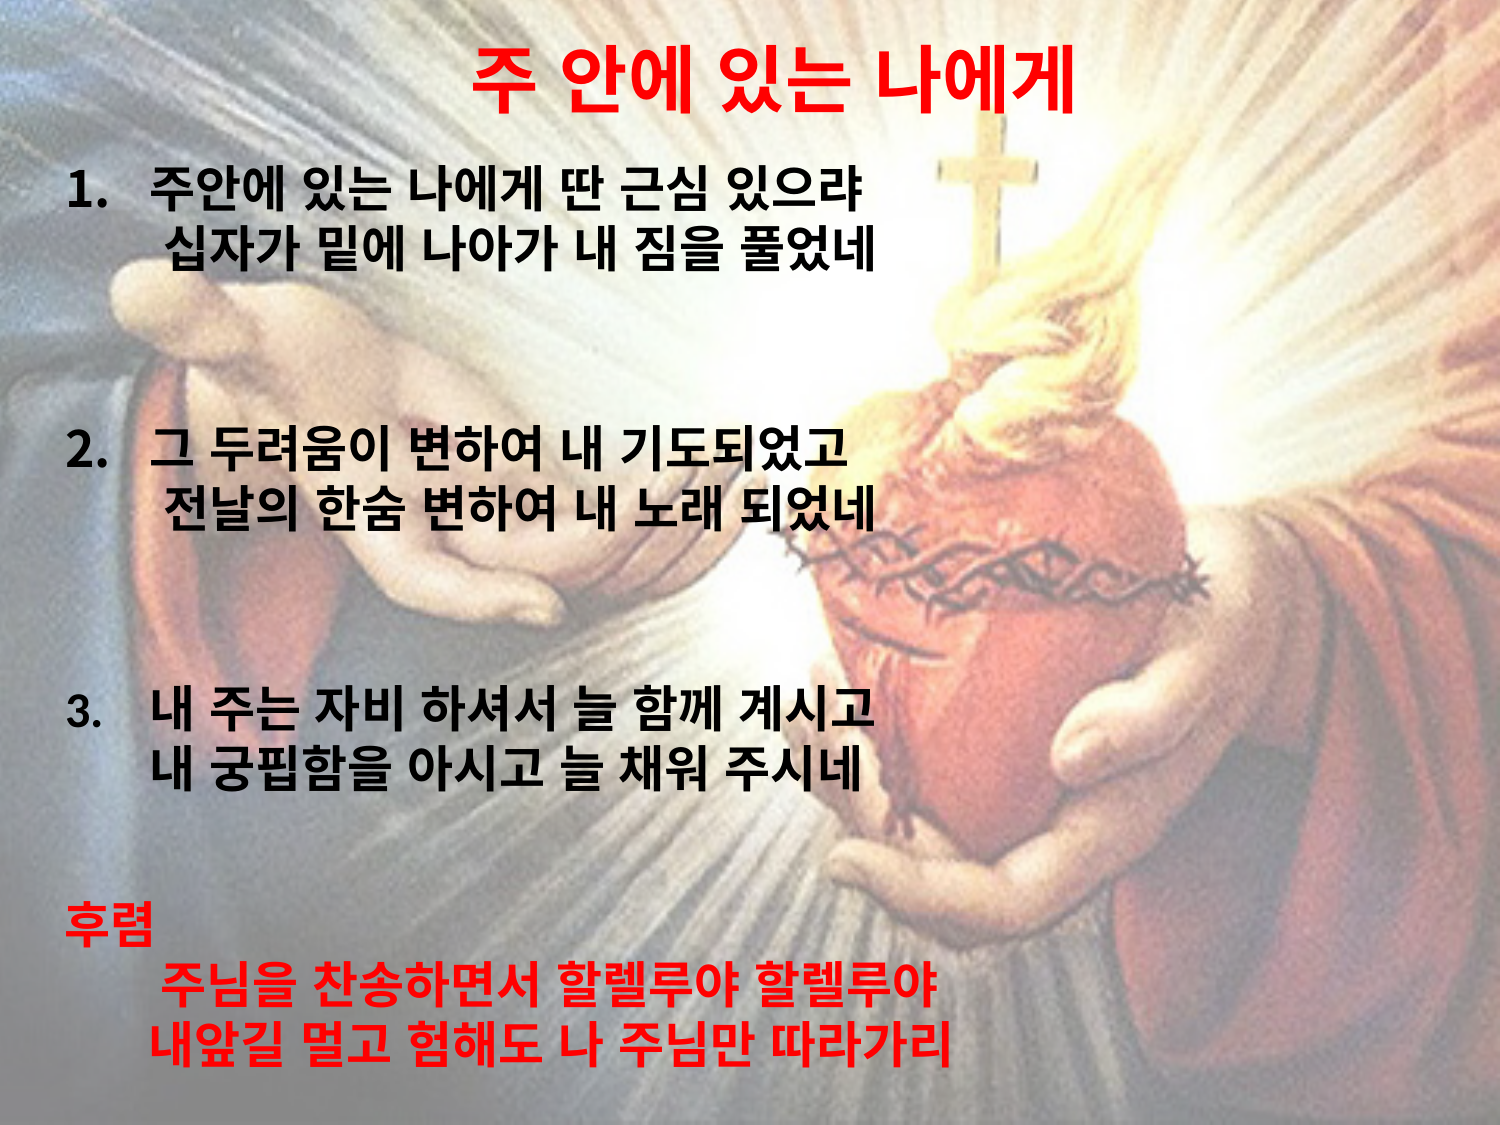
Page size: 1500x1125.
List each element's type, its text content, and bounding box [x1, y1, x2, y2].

list 주안에 있는 나에게 딴 근심 있으랴 십자가 밑에 나아가 내 짐을 풀었네 그 두려움이 변하여 내 기도되었고 전날의 한숨 변하여 내 노래 되었네 3. 내 주는 자비 하셔서 늘 함께 계시고 내 궁핍함을 아시고 늘 채워 주시네 [50, 149, 1150, 825]
title 주 안에 있는 나에게 [337, 24, 1213, 130]
text_box 후렴 주님을 찬송하면서 할렐루야 할렐루야 내앞길 멀고 험해도 나 주님만 따라가리 [50, 885, 1150, 1081]
